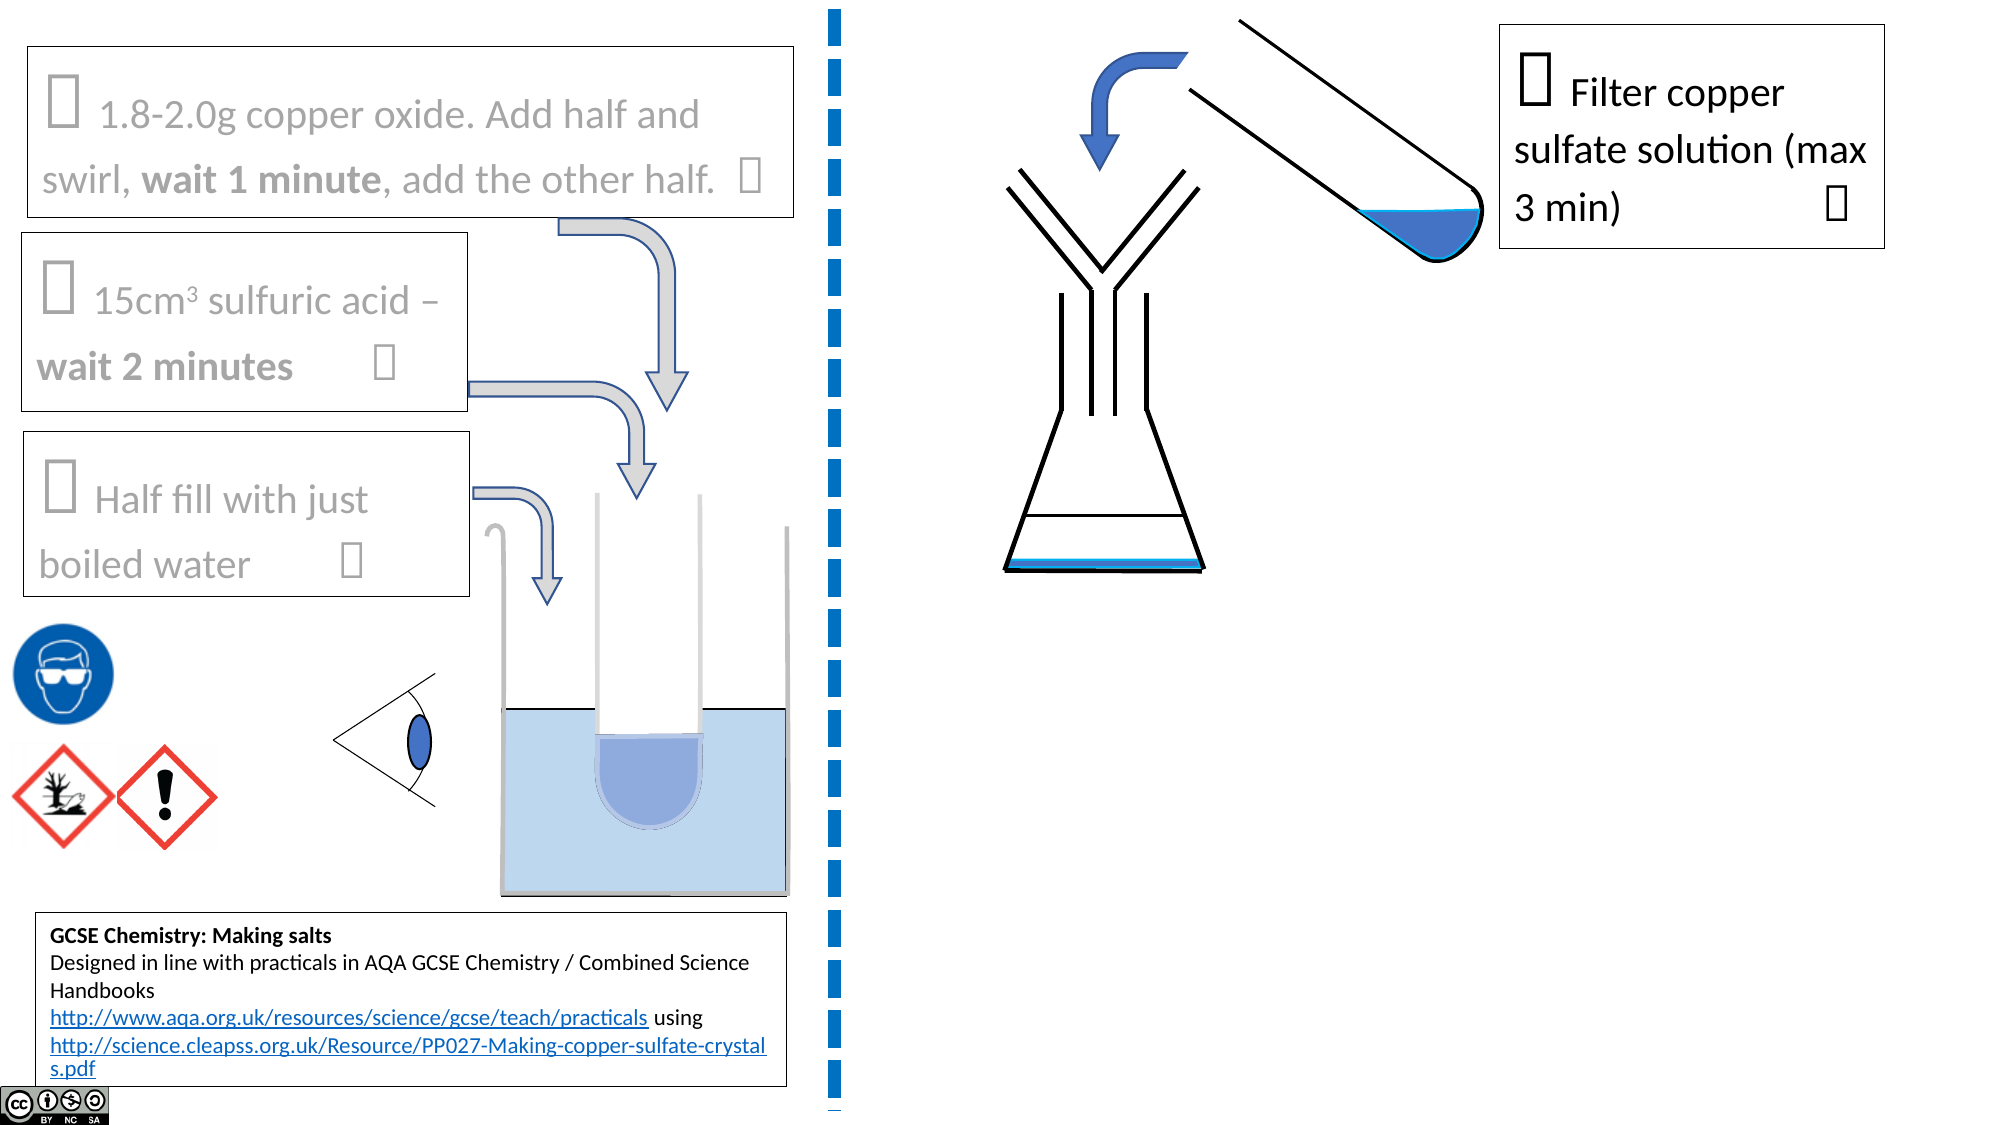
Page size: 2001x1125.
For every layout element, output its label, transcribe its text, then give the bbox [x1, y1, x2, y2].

text_box GCSE Chemistry: Making salts Designed in line with practicals in AQA GCSE Chemistry / Combined Science Handbooks http://www.aqa.org.uk/resources/science/gcse/teach/practicals using http://science.cleapss.org.uk/Resource/PP027-Making-copper-sulfate-crystals.pdf [35, 912, 787, 1087]
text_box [1292, 0, 1377, 310]
picture [10, 621, 117, 728]
text_box [485, 524, 790, 895]
text_box [1079, 51, 1188, 169]
picture [0, 1086, 109, 1125]
text_box [557, 217, 690, 413]
text_box  15cm3 sulfuric acid – wait 2 minutes  [21, 232, 468, 412]
text_box [467, 380, 658, 501]
picture [10, 742, 218, 850]
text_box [1007, 169, 1199, 417]
text_box  1.8-2.0g copper oxide. Add half and swirl, wait 1 minute, add the other half.  [27, 46, 794, 218]
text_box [1004, 292, 1204, 572]
text_box  Half fill with just boiled water  [23, 431, 470, 597]
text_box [289, 671, 436, 818]
text_box  Filter copper sulfate solution (max 3 min)  [1499, 24, 1885, 249]
text_box [1377, 208, 1481, 260]
text_box [596, 492, 702, 735]
text_box [596, 734, 702, 829]
text_box [472, 486, 554, 534]
